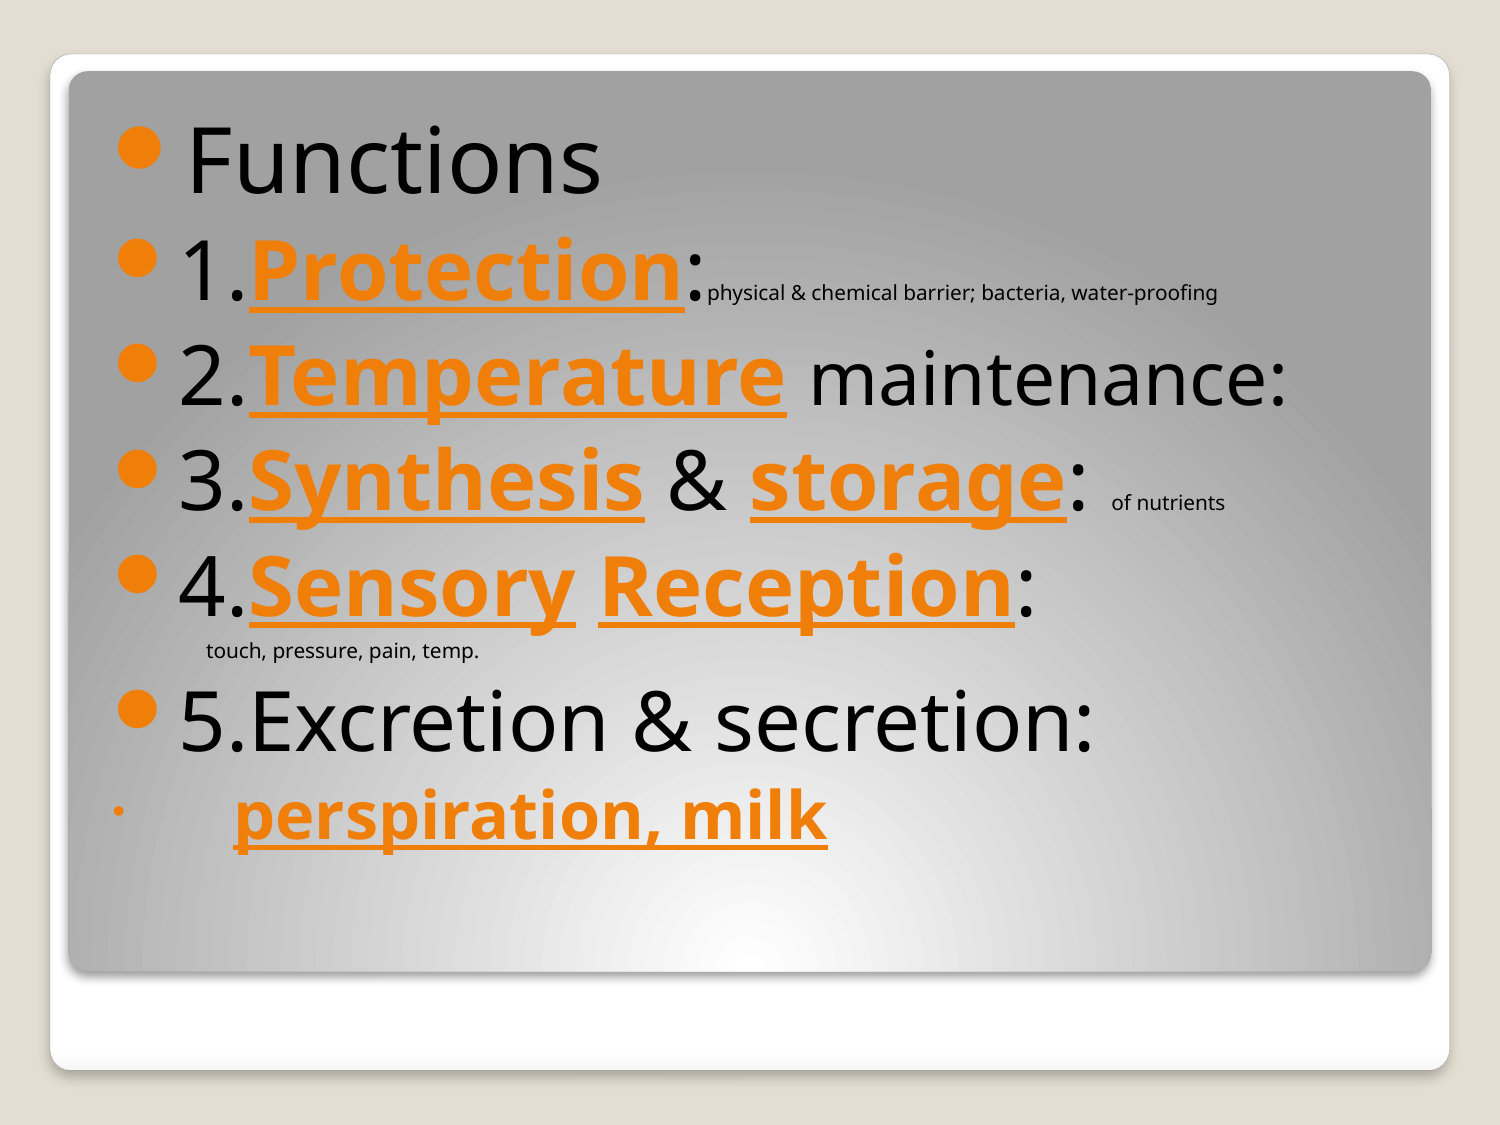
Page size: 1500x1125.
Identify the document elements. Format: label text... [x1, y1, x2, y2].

list Functions 1.Protection:physical & chemical barrier; bacteria, water-proofing 2.Temperature maintenance: 3.Synthesis & storage: of nutrients 4.Sensory Reception: touch, pressure, pain, temp. 5.Excretion & secretion: perspiration, milk [82, 86, 1425, 838]
